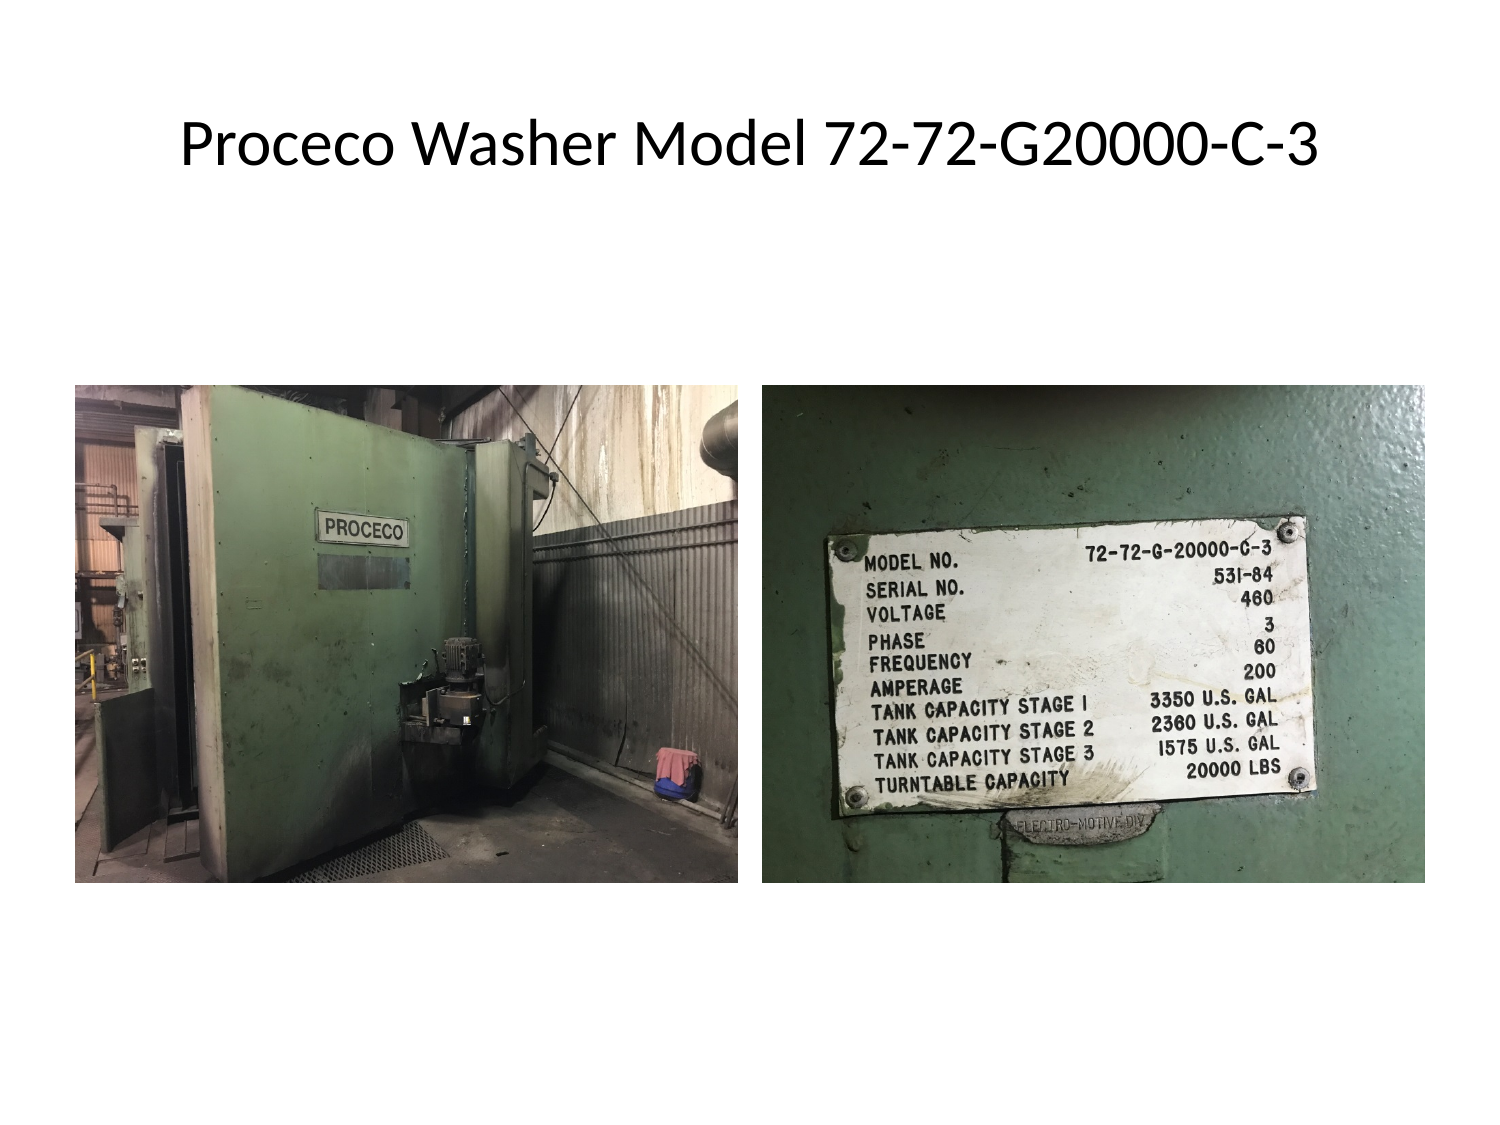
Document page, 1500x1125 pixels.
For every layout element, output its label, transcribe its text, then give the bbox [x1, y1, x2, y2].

title Proceco Washer Model 72-72-G20000-C-3 [75, 45, 1425, 233]
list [762, 384, 1426, 883]
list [74, 384, 738, 883]
